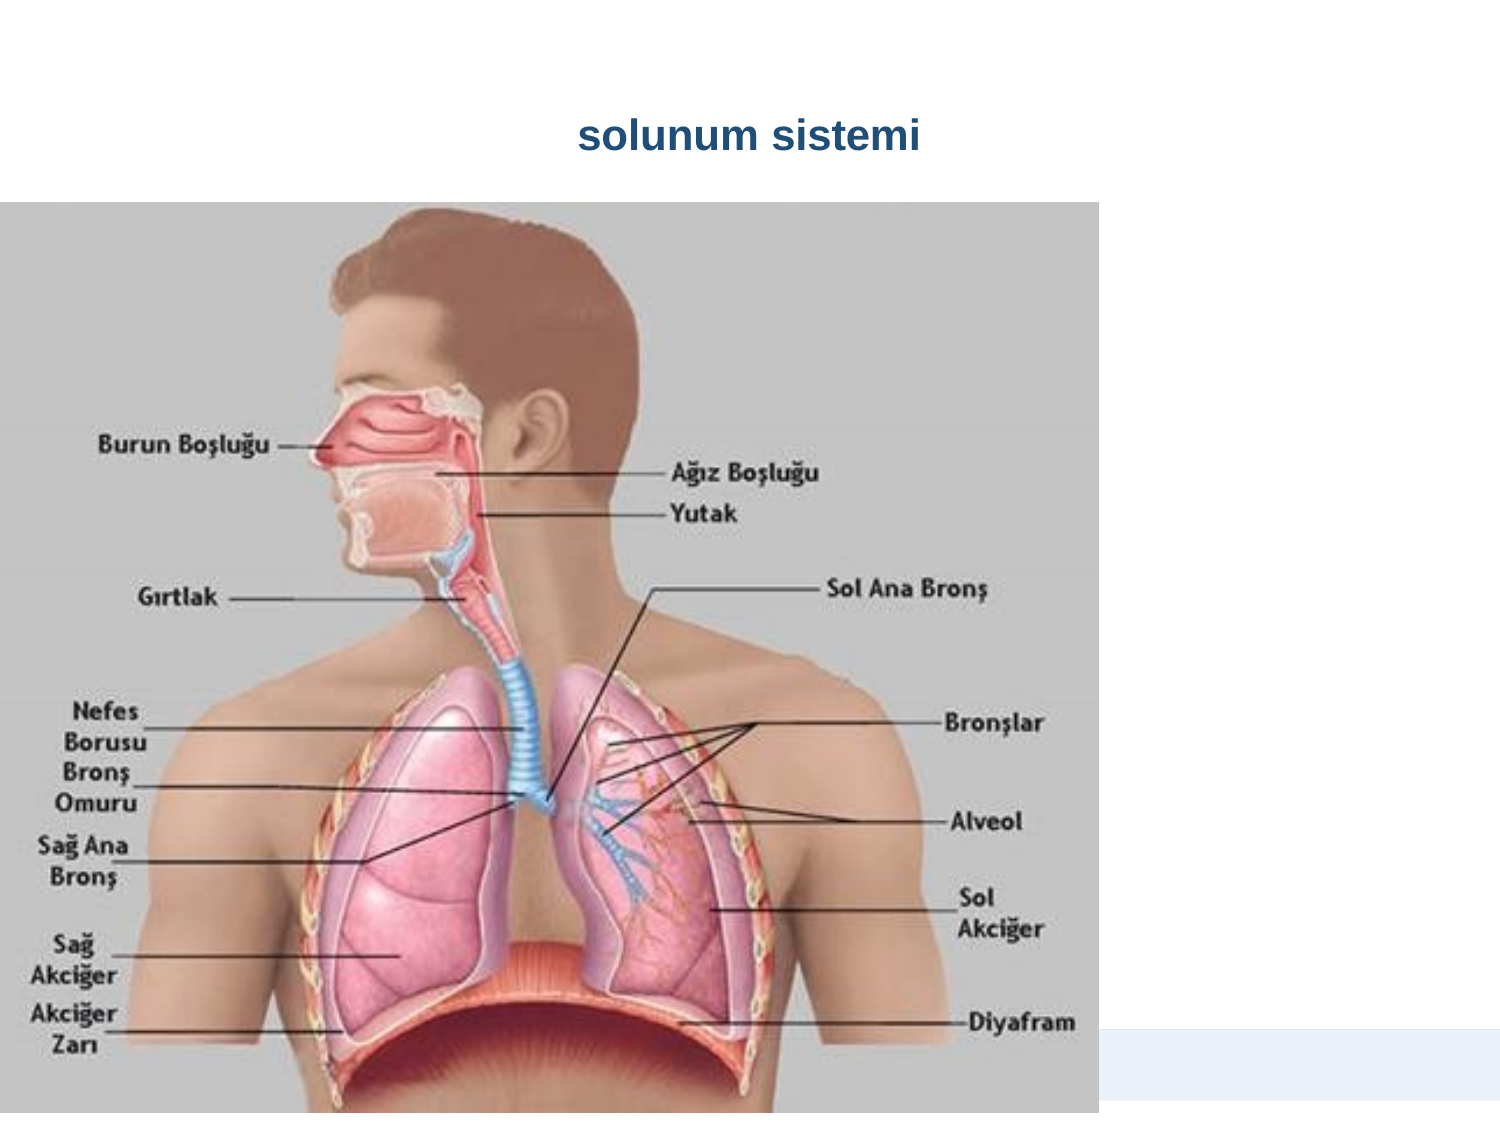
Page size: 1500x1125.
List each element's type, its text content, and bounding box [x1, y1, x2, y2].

picture [0, 202, 1099, 1113]
title solunum sistemi [575, 104, 925, 200]
